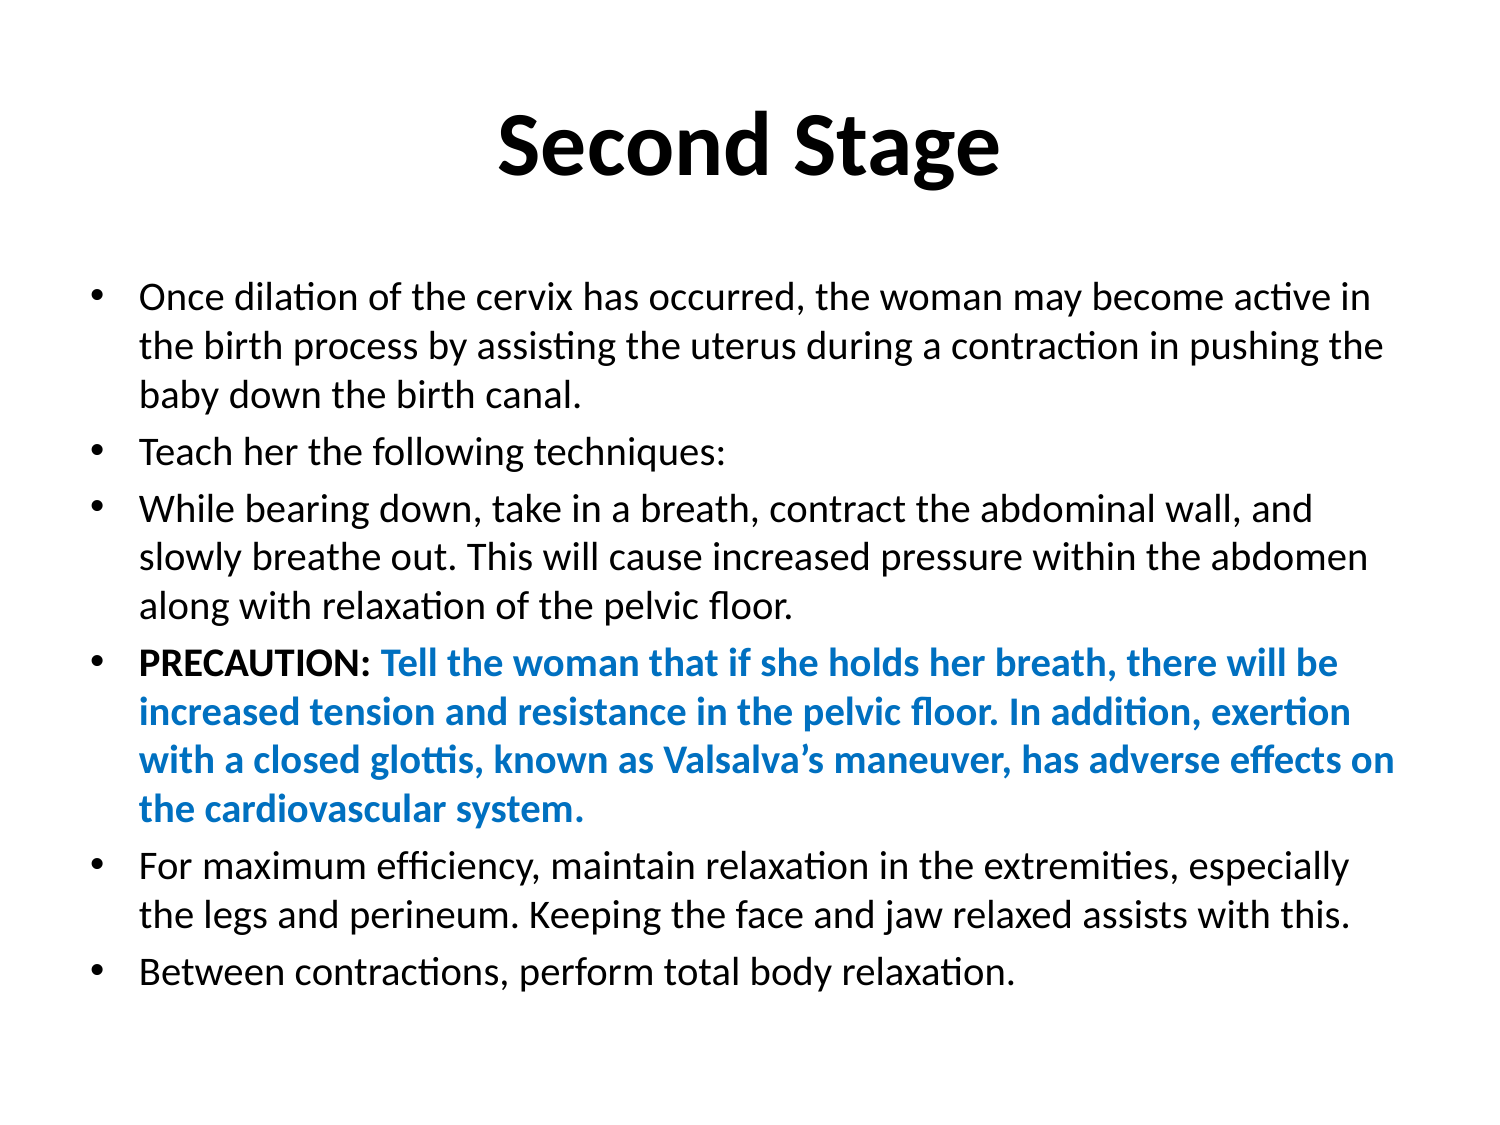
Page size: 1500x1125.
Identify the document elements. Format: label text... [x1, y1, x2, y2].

title Second Stage [75, 45, 1425, 233]
list Once dilation of the cervix has occurred, the woman may become active in the birth process by assisting the uterus during a contraction in pushing the baby down the birth canal. Teach her the following techniques: While bearing down, take in a breath, contract the abdominal wall, and slowly breathe out. This will cause increased pressure within the abdomen along with relaxation of the pelvic ﬂoor. PRECAUTION: Tell the woman that if she holds her breath, there will be increased tension and resistance in the pelvic floor. In addition, exertion with a closed glottis, known as Valsalva’s maneuver, has adverse effects on the cardiovascular system. For maximum efﬁciency, maintain relaxation in the extremities, especially the legs and perineum. Keeping the face and jaw relaxed assists with this. Between contractions, perform total body relaxation. [75, 262, 1425, 1005]
